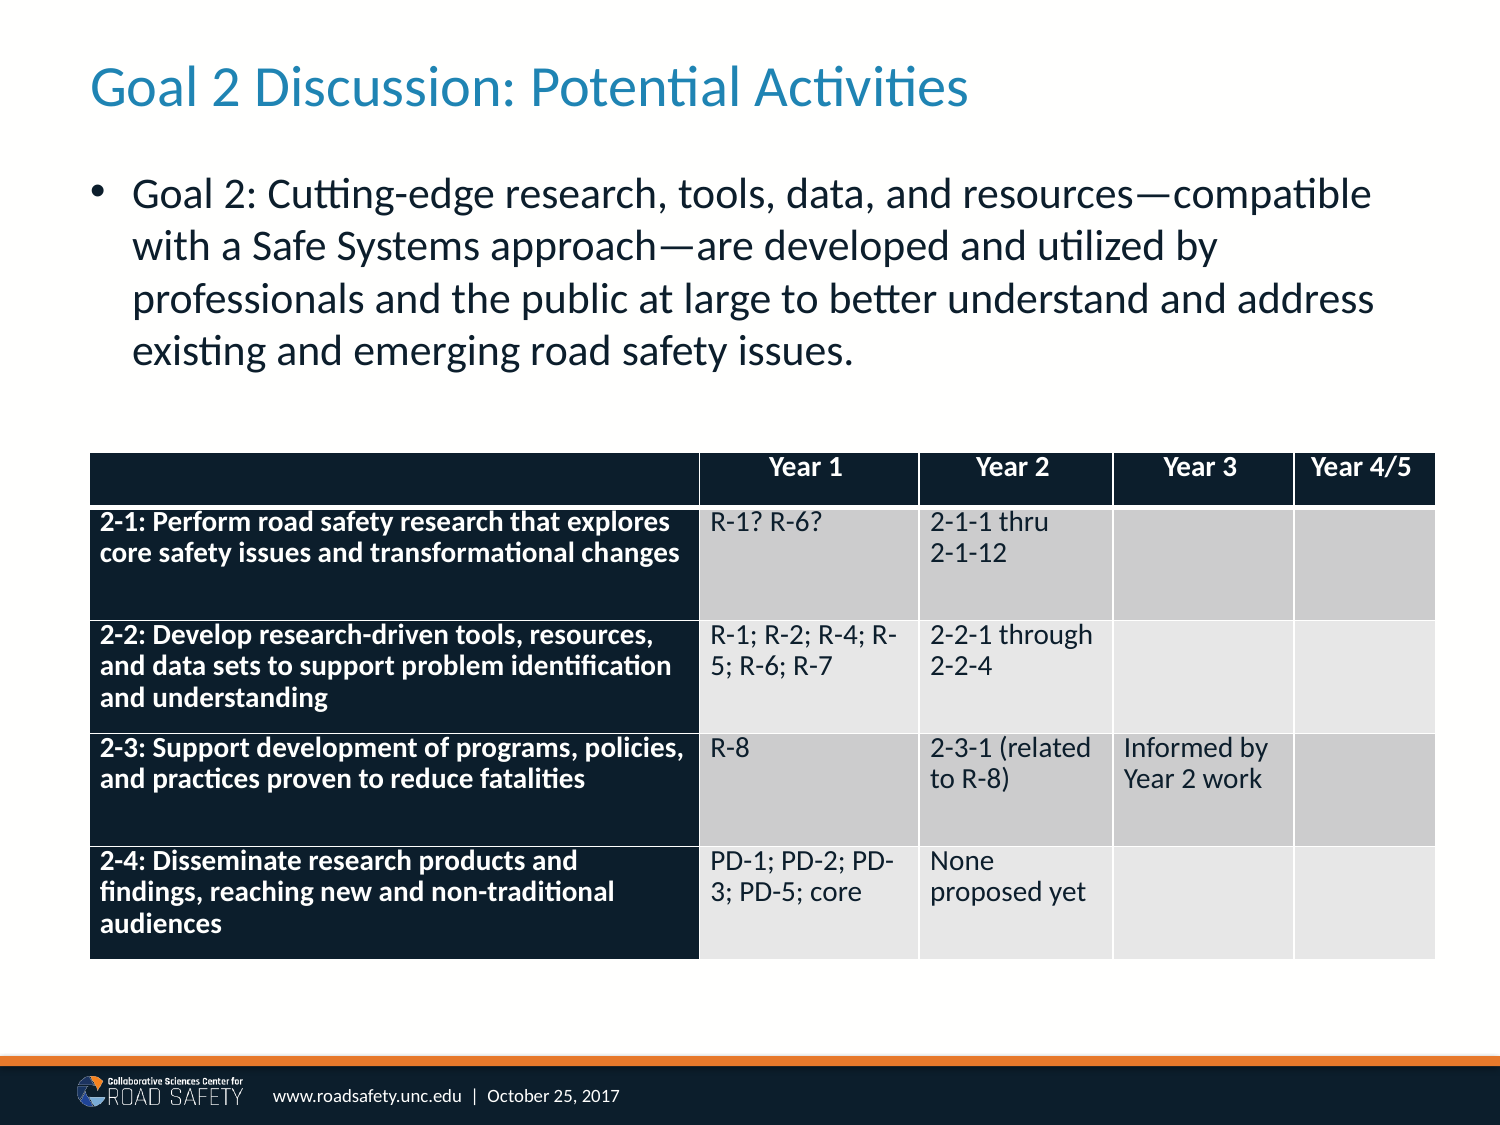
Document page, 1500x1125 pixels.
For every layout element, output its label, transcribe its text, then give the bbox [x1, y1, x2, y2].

table_cell Informed by Year 2 work [1114, 734, 1293, 846]
table_cell 2-1: Perform road safety research that explores core safety issues and transformational changes [90, 510, 699, 620]
table_cell 2-2-1 through 2-2-4 [920, 621, 1112, 733]
table_cell R-1? R-6? [700, 510, 918, 620]
table_cell [1295, 621, 1435, 733]
table_header Year 2 [920, 453, 1112, 505]
table_cell 2-4: Disseminate research products and findings, reaching new and non-traditional audiences [90, 847, 699, 959]
table_cell [1295, 510, 1435, 620]
table_cell [1114, 621, 1293, 733]
title Goal 2 Discussion: Potential Activities [75, 45, 1425, 121]
table_cell None proposed yet [920, 847, 1112, 959]
table_cell R-8 [700, 734, 918, 846]
table_cell 2-3-1 (related to R-8) [920, 734, 1112, 846]
table_cell [1114, 510, 1293, 620]
table_cell [1114, 847, 1293, 959]
table_header [90, 453, 699, 505]
table_header Year 1 [700, 453, 918, 505]
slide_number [257, 1074, 1075, 1107]
table_cell 2-2: Develop research-driven tools, resources, and data sets to support problem identification and understanding [90, 621, 699, 733]
table_cell 2-3: Support development of programs, policies, and practices proven to reduce fatalities [90, 734, 699, 846]
table_cell 2-1-1 thru 2-1-12 [920, 510, 1112, 620]
table_header Year 4/5 [1295, 453, 1435, 505]
table_cell PD-1; PD-2; PD-3; PD-5; core [700, 847, 918, 959]
table_cell [1295, 847, 1435, 959]
picture [75, 1074, 257, 1107]
table_cell [1295, 734, 1435, 846]
table_cell R-1; R-2; R-4; R-5; R-6; R-7 [700, 621, 918, 733]
list Goal 2: Cutting-edge research, tools, data, and resources—compatible with a Safe Systems approach—are developed and utilized by professionals and the public at large to better understand and address existing and emerging road safety issues. [75, 157, 1425, 1005]
table_header Year 3 [1114, 453, 1293, 505]
